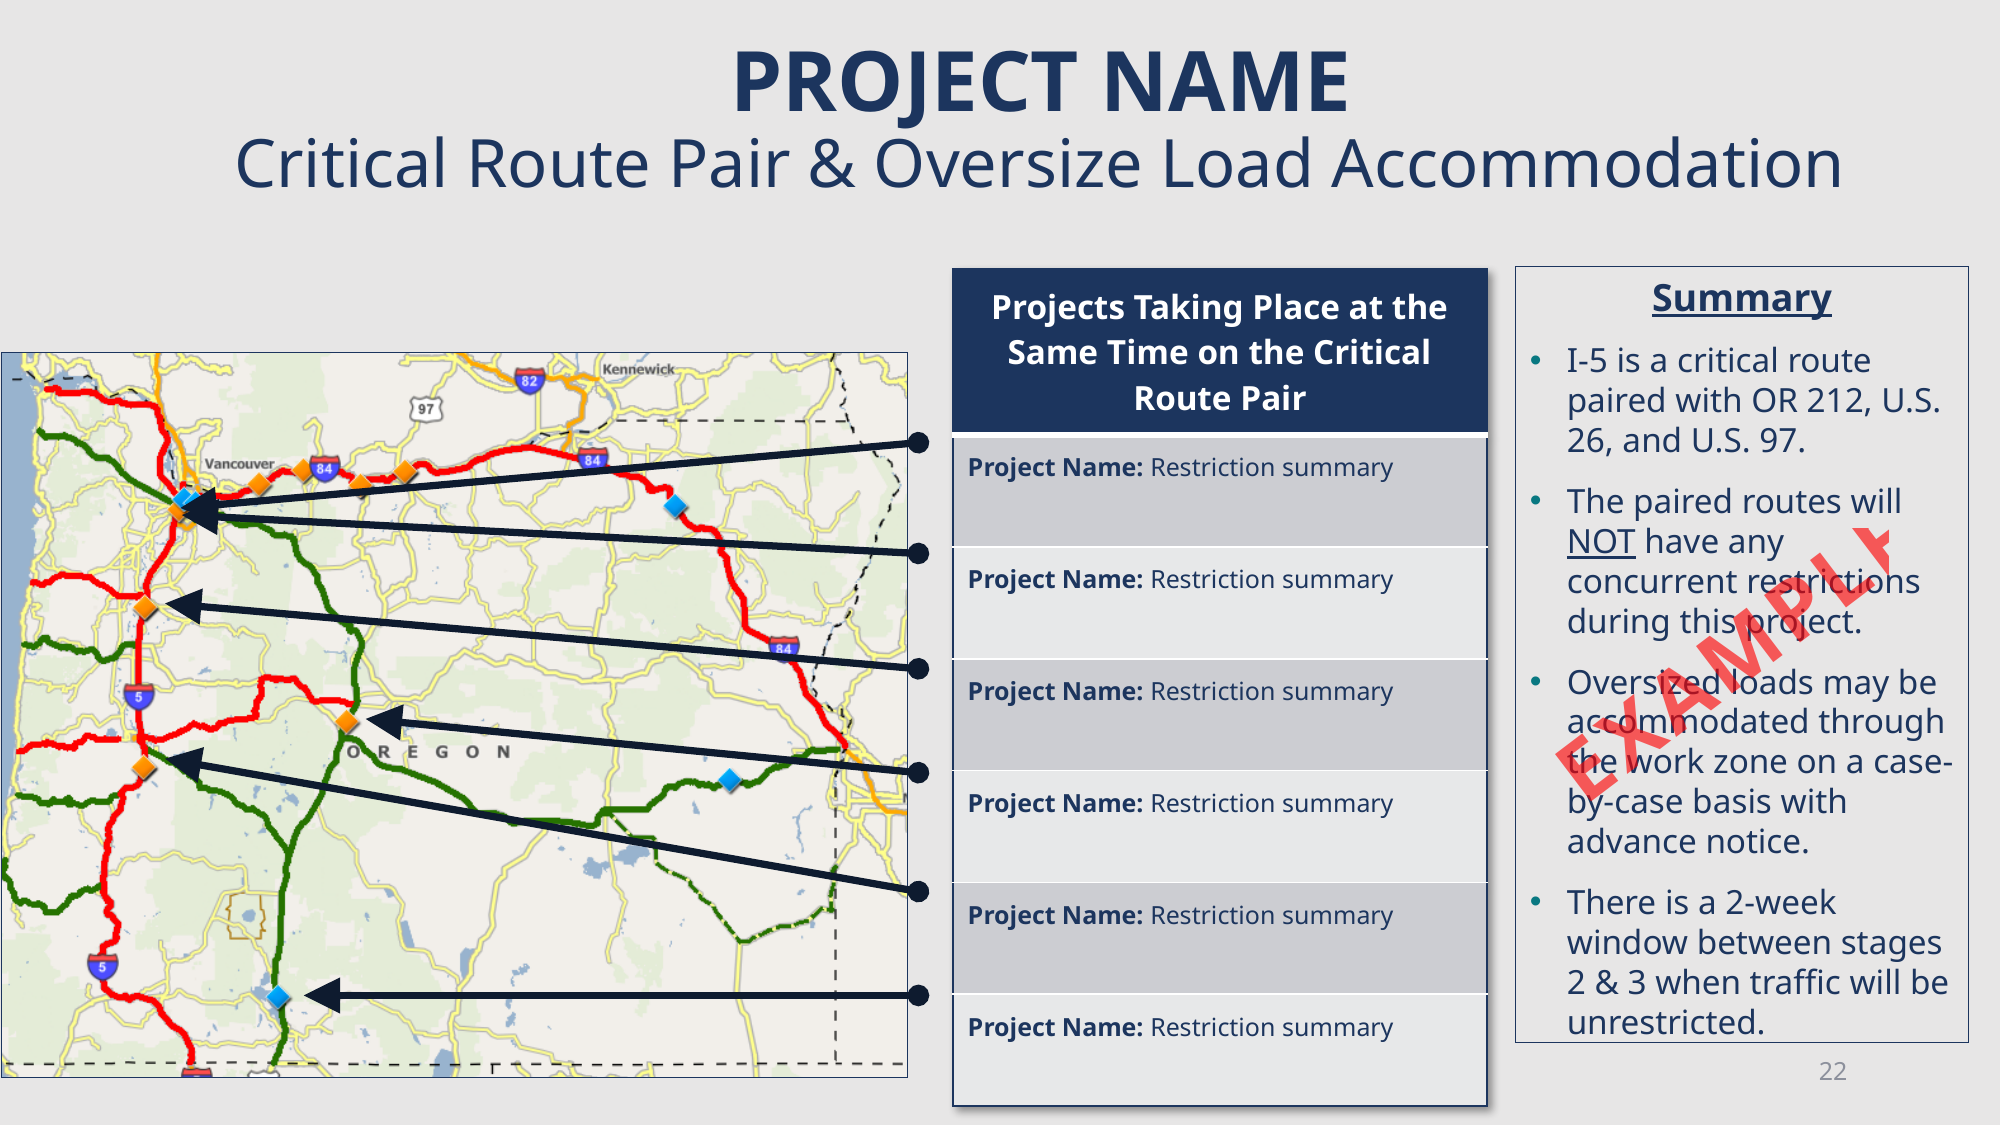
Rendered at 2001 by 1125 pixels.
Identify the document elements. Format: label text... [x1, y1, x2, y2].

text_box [181, 514, 919, 554]
table_cell Project Name: Restriction summary [954, 771, 1461, 882]
title PROJECT NAME Critical Route Pair & Oversize Load Accommodation [178, 24, 1904, 218]
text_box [1461, 266, 2000, 1043]
table_header Projects Taking Place at the Same Time on the Critical Route Pair [954, 270, 1461, 432]
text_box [165, 758, 919, 892]
table_cell Project Name: Restriction summary [954, 660, 1461, 770]
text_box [165, 603, 919, 669]
table_cell Project Name: Restriction summary [954, 995, 1486, 1105]
table_cell Project Name: Restriction summary [954, 438, 1461, 546]
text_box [365, 718, 919, 758]
table_cell Project Name: Restriction summary [954, 883, 1461, 993]
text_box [180, 442, 919, 509]
table_cell Project Name: Restriction summary [954, 548, 1461, 658]
picture [1, 352, 908, 1078]
slide_number 22 [1412, 1042, 1863, 1103]
